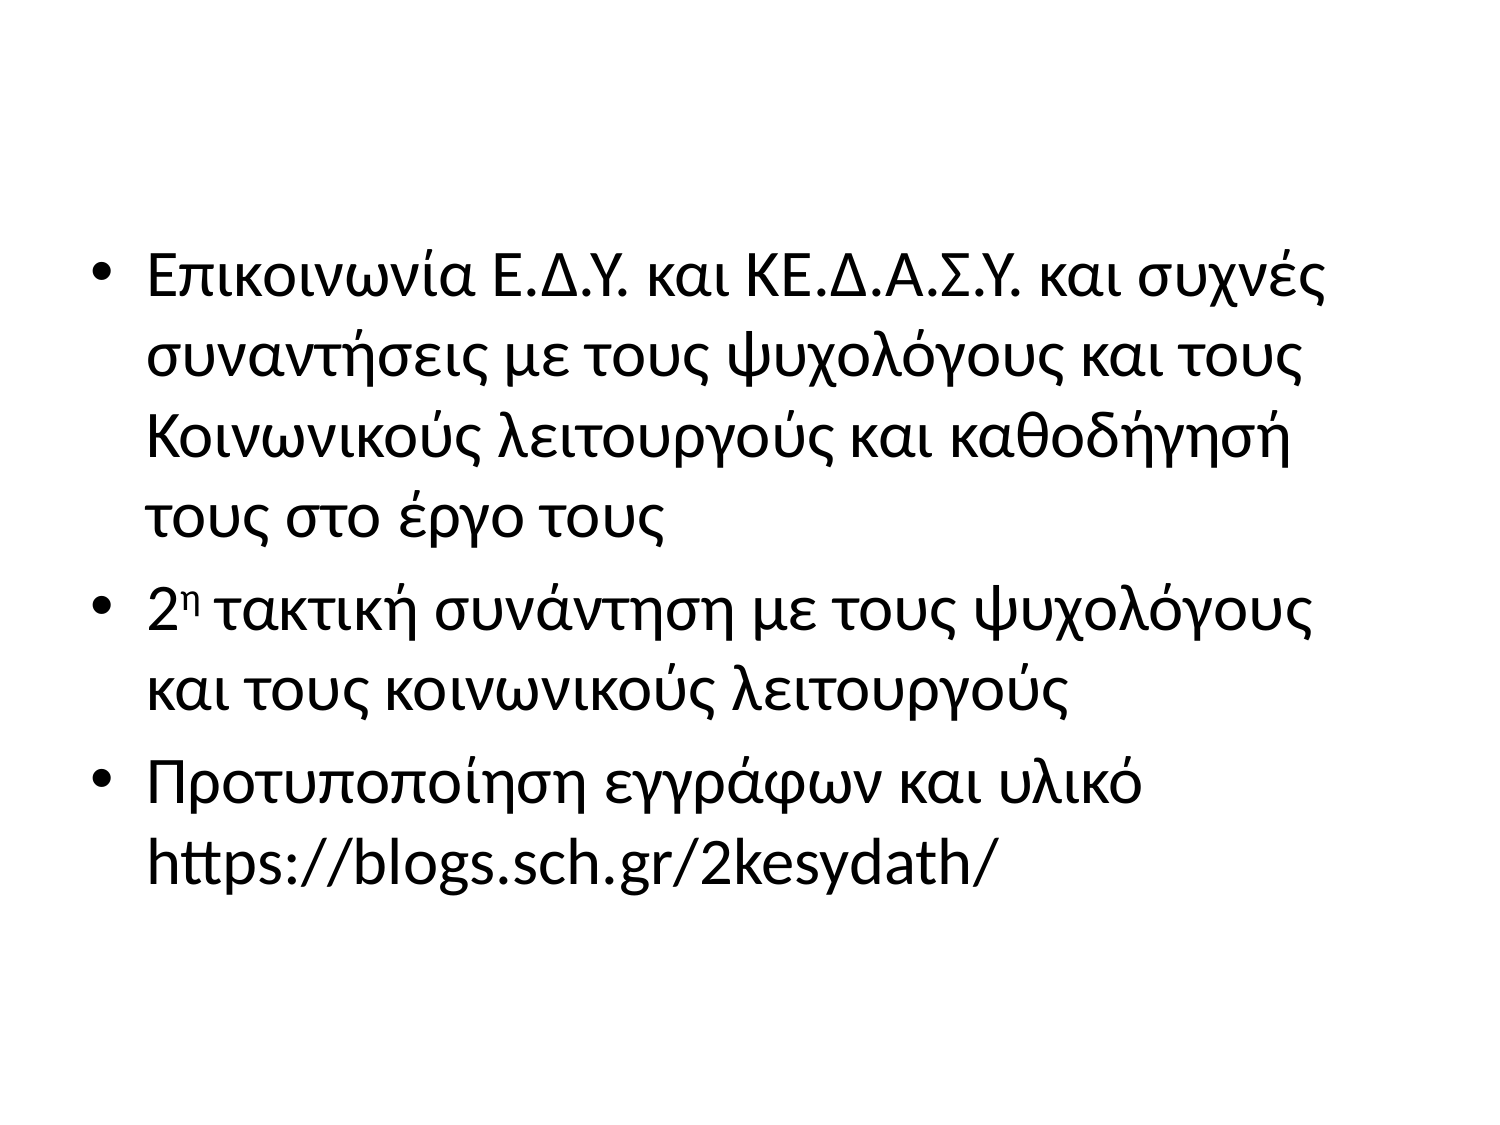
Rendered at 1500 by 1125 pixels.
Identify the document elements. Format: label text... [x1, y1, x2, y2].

list Επικοινωνία Ε.Δ.Υ. και ΚΕ.Δ.Α.Σ.Υ. και συχνές συναντήσεις με τους ψυχολόγους και τους Κοινωνικούς λειτουργούς και καθοδήγησή τους στο έργο τους 2η τακτική συνάντηση με τους ψυχολόγους και τους κοινωνικούς λειτουργούς Προτυποποίηση εγγράφων και υλικό https://blogs.sch.gr/2kesydath/ [75, 222, 1425, 1005]
